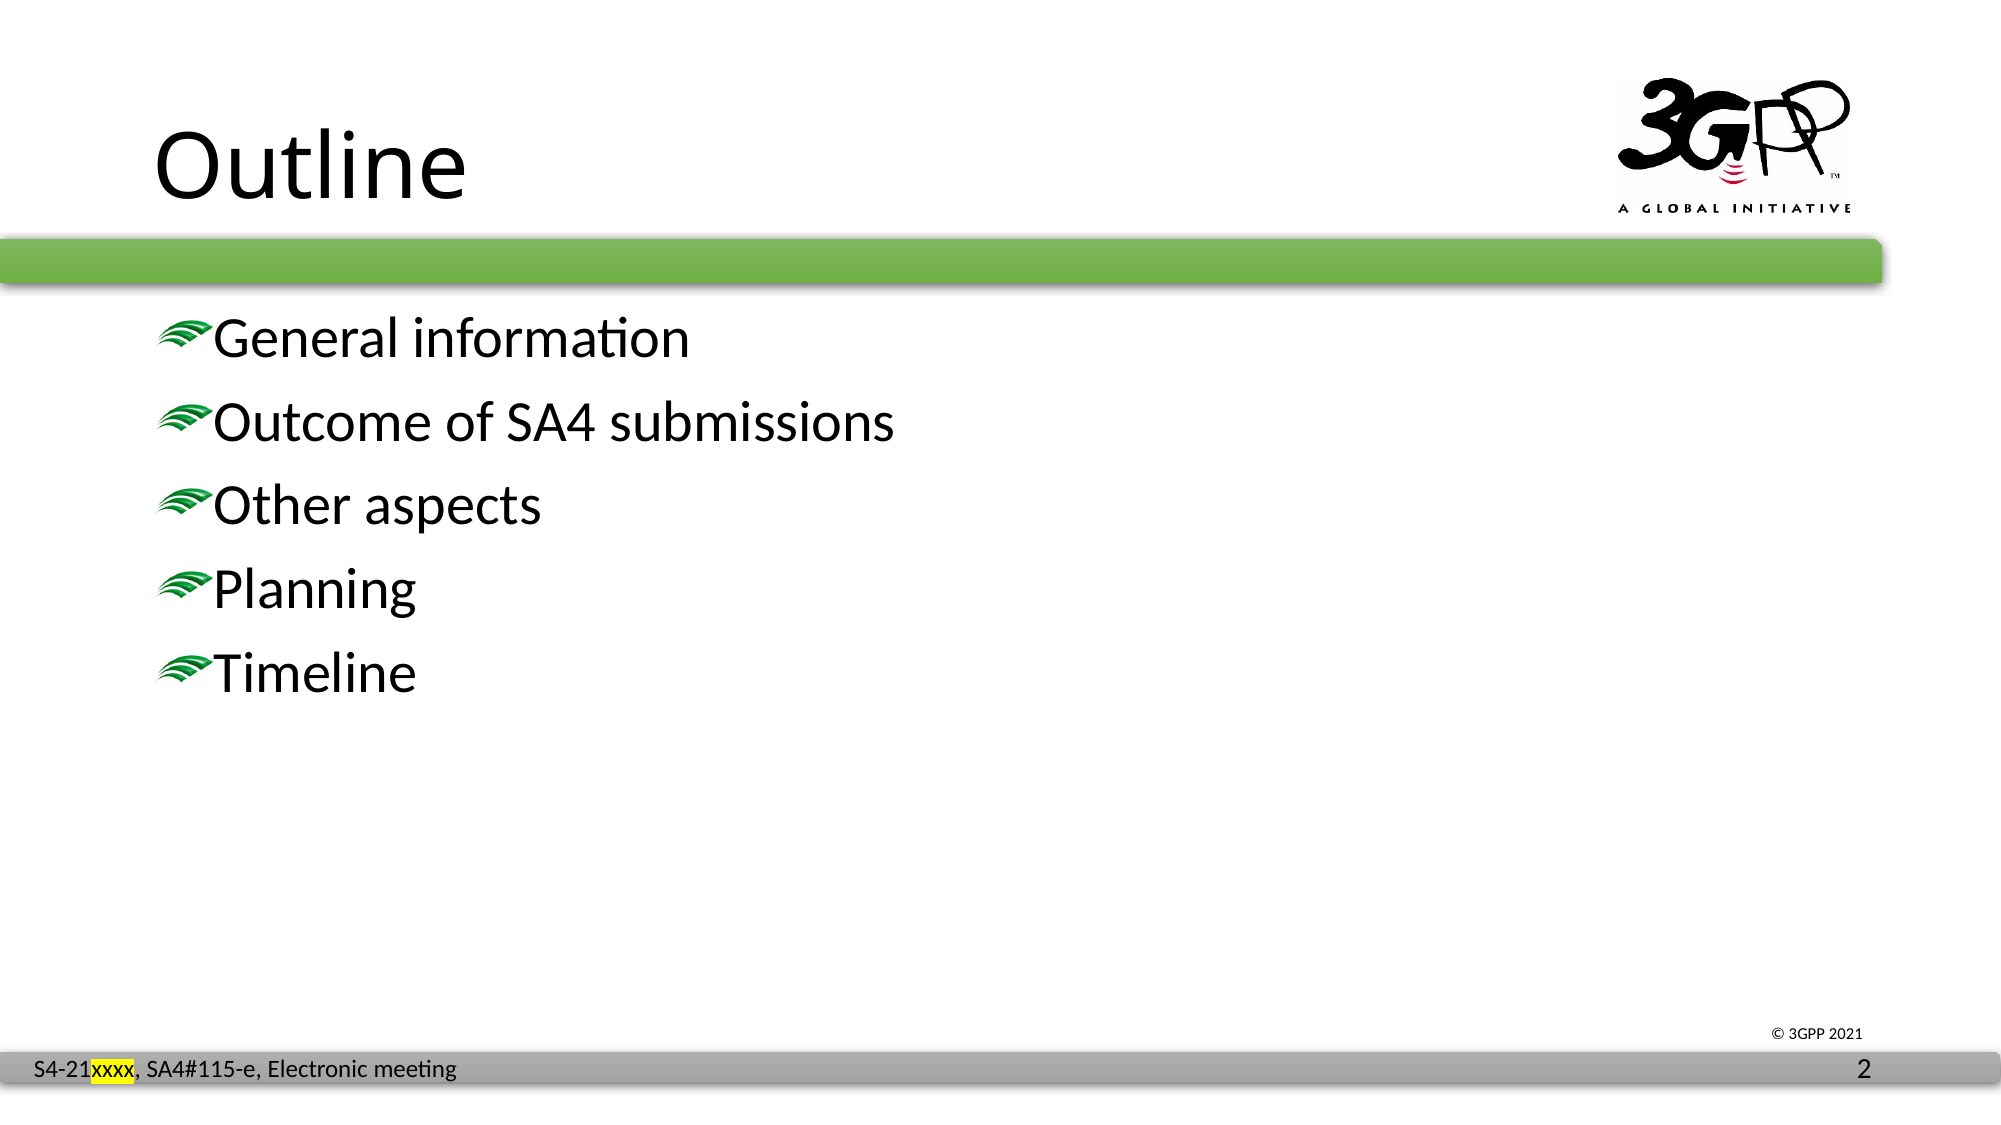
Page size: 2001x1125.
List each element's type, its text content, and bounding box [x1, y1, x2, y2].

picture [152, 649, 215, 691]
list General information Outcome of SA4 submissions Other aspects Planning Timeline [137, 299, 979, 1014]
picture [152, 398, 215, 440]
picture [152, 314, 215, 356]
picture [152, 482, 215, 523]
picture [152, 565, 215, 607]
title Outline [137, 59, 1863, 278]
